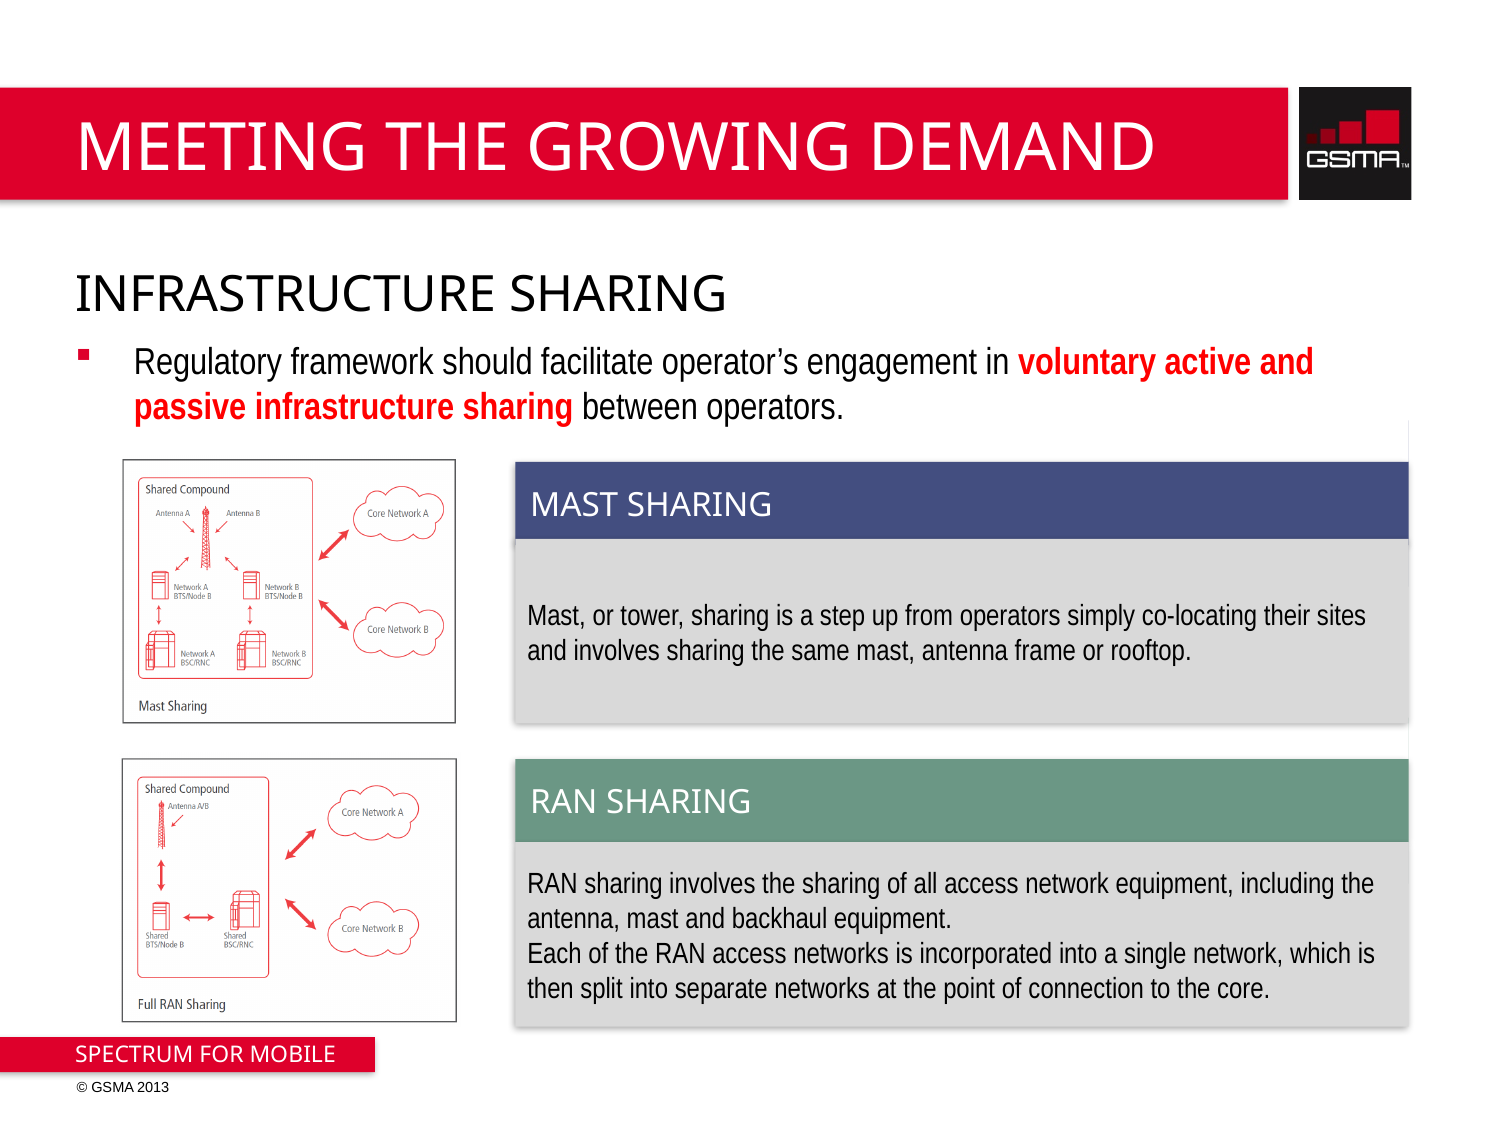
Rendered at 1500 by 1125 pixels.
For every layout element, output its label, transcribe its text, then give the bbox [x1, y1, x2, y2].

picture [1299, 87, 1412, 200]
text_box RAN sharing involves the sharing of all access network equipment, including the antenna, mast and backhaul equipment. Each of the RAN access networks is incorporated into a single network, which is then split into separate networks at the point of connection to the core. [515, 841, 1409, 1027]
text_box RAN SHARING [515, 716, 1409, 841]
text_box Mast, or tower, sharing is a step up from operators simply co-locating their sites and involves sharing the same mast, antenna frame or rooftop. [515, 538, 1409, 724]
picture [119, 752, 461, 1028]
list INFRASTRUCTURE SHARING [75, 261, 1158, 324]
list Regulatory framework should facilitate operator’s engagement in voluntary active and passive infrastructure sharing between operators. [75, 337, 1412, 454]
picture [121, 455, 461, 727]
title MEETING THE GROWING DEMAND [75, 87, 1289, 200]
text_box MAST SHARING [515, 419, 1409, 538]
